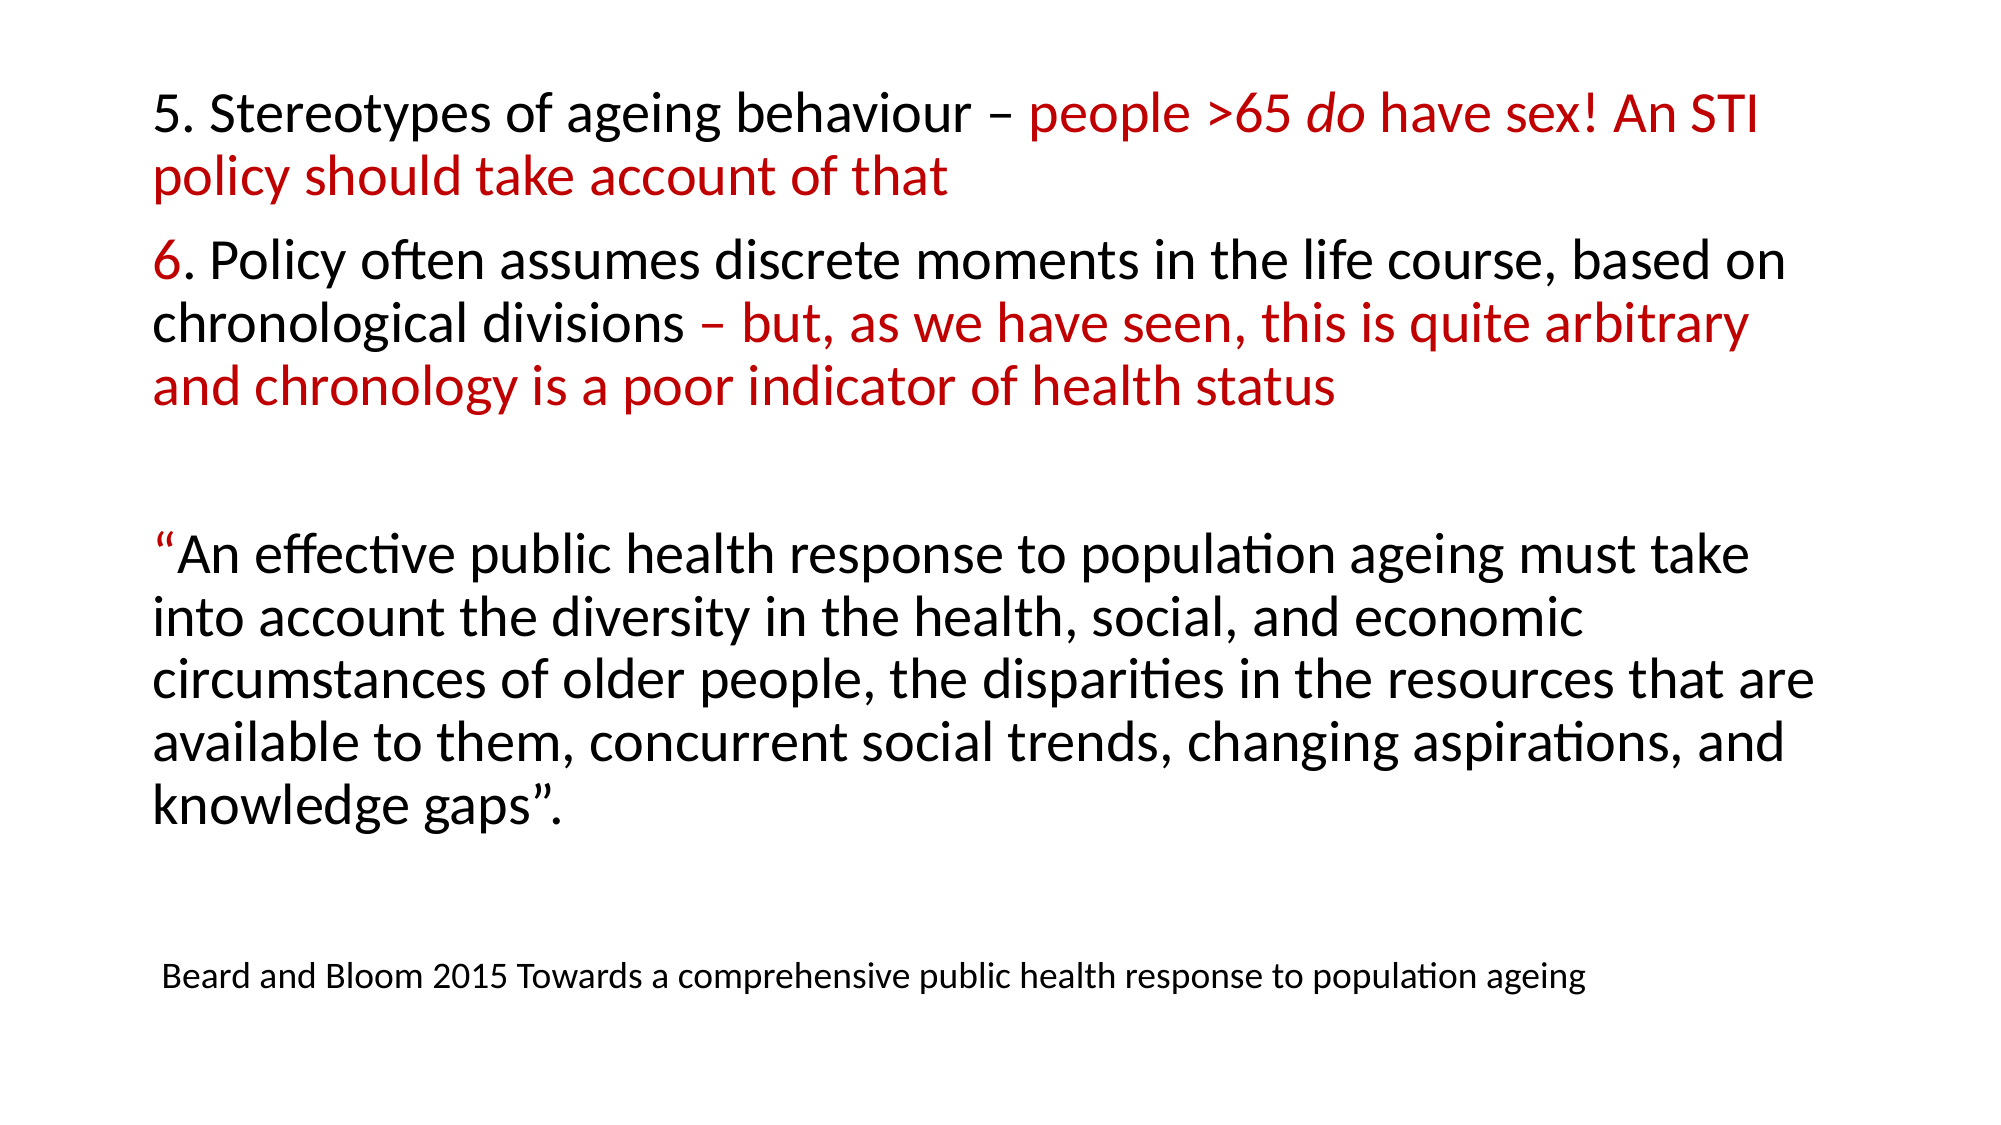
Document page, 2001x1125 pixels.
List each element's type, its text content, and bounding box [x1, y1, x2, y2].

text_box Beard and Bloom 2015 Towards a comprehensive public health response to population ageing [146, 943, 1832, 1004]
list 5. Stereotypes of ageing behaviour – people >65 do have sex! An STI policy should take account of that 6. Policy often assumes discrete moments in the life course, based on chronological divisions – but, as we have seen, this is quite arbitrary and chronology is a poor indicator of health status “An effective public health response to population ageing must take into account the diversity in the health, social, and economic circumstances of older people, the disparities in the resources that are available to them, concurrent social trends, changing aspirations, and knowledge gaps”. [137, 75, 1863, 1014]
